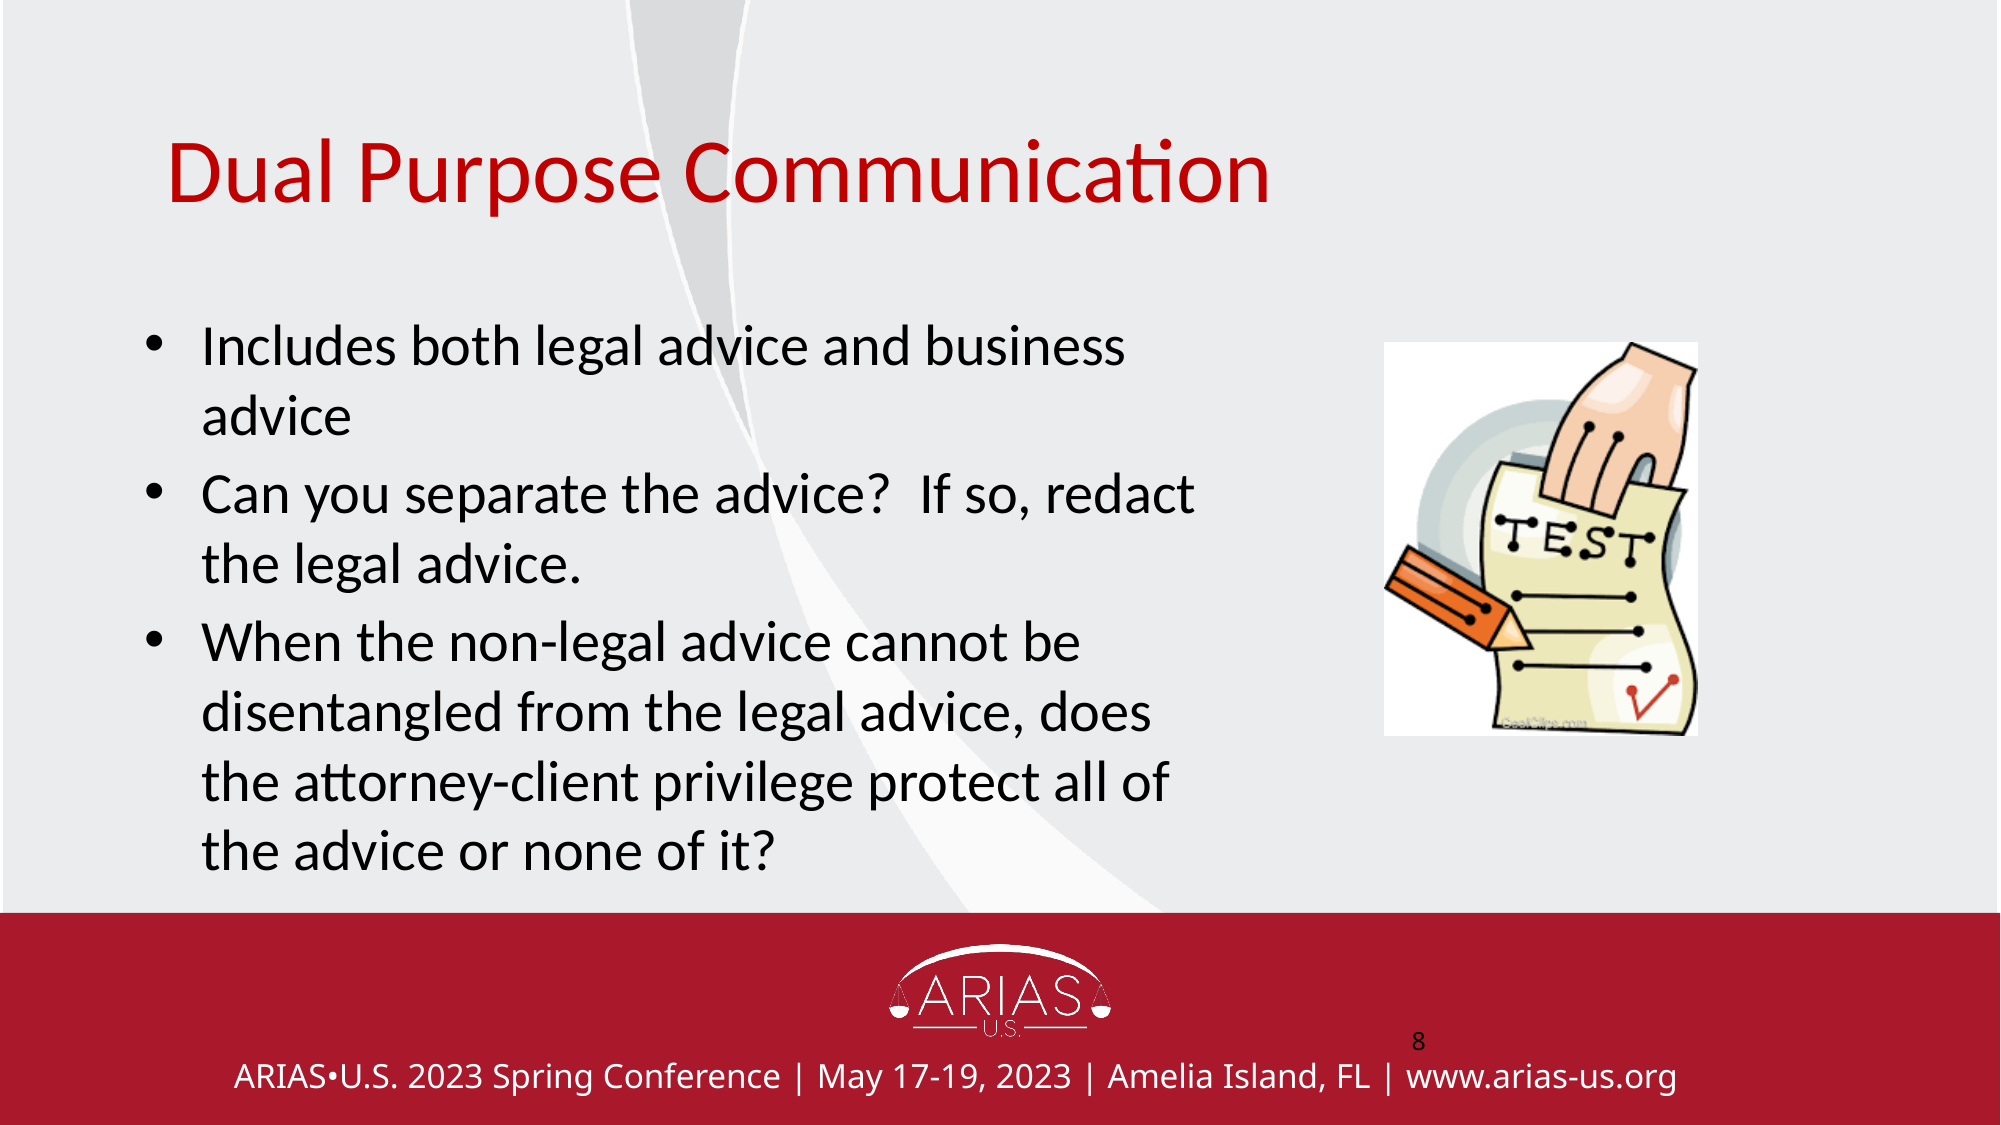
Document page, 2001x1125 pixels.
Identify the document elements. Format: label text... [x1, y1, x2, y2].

picture [3, 0, 1997, 912]
slide_number ‹#› [1388, 744, 1434, 1125]
picture [889, 944, 1111, 1037]
list Includes both legal advice and business advice Can you separate the advice? If so, redact the legal advice. When the non-legal advice cannot be disentangled from the legal advice, does the attorney-client privilege protect all of the advice or none of it? [137, 299, 1228, 902]
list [1384, 341, 1698, 737]
title Dual Purpose Communication [159, 103, 1836, 251]
